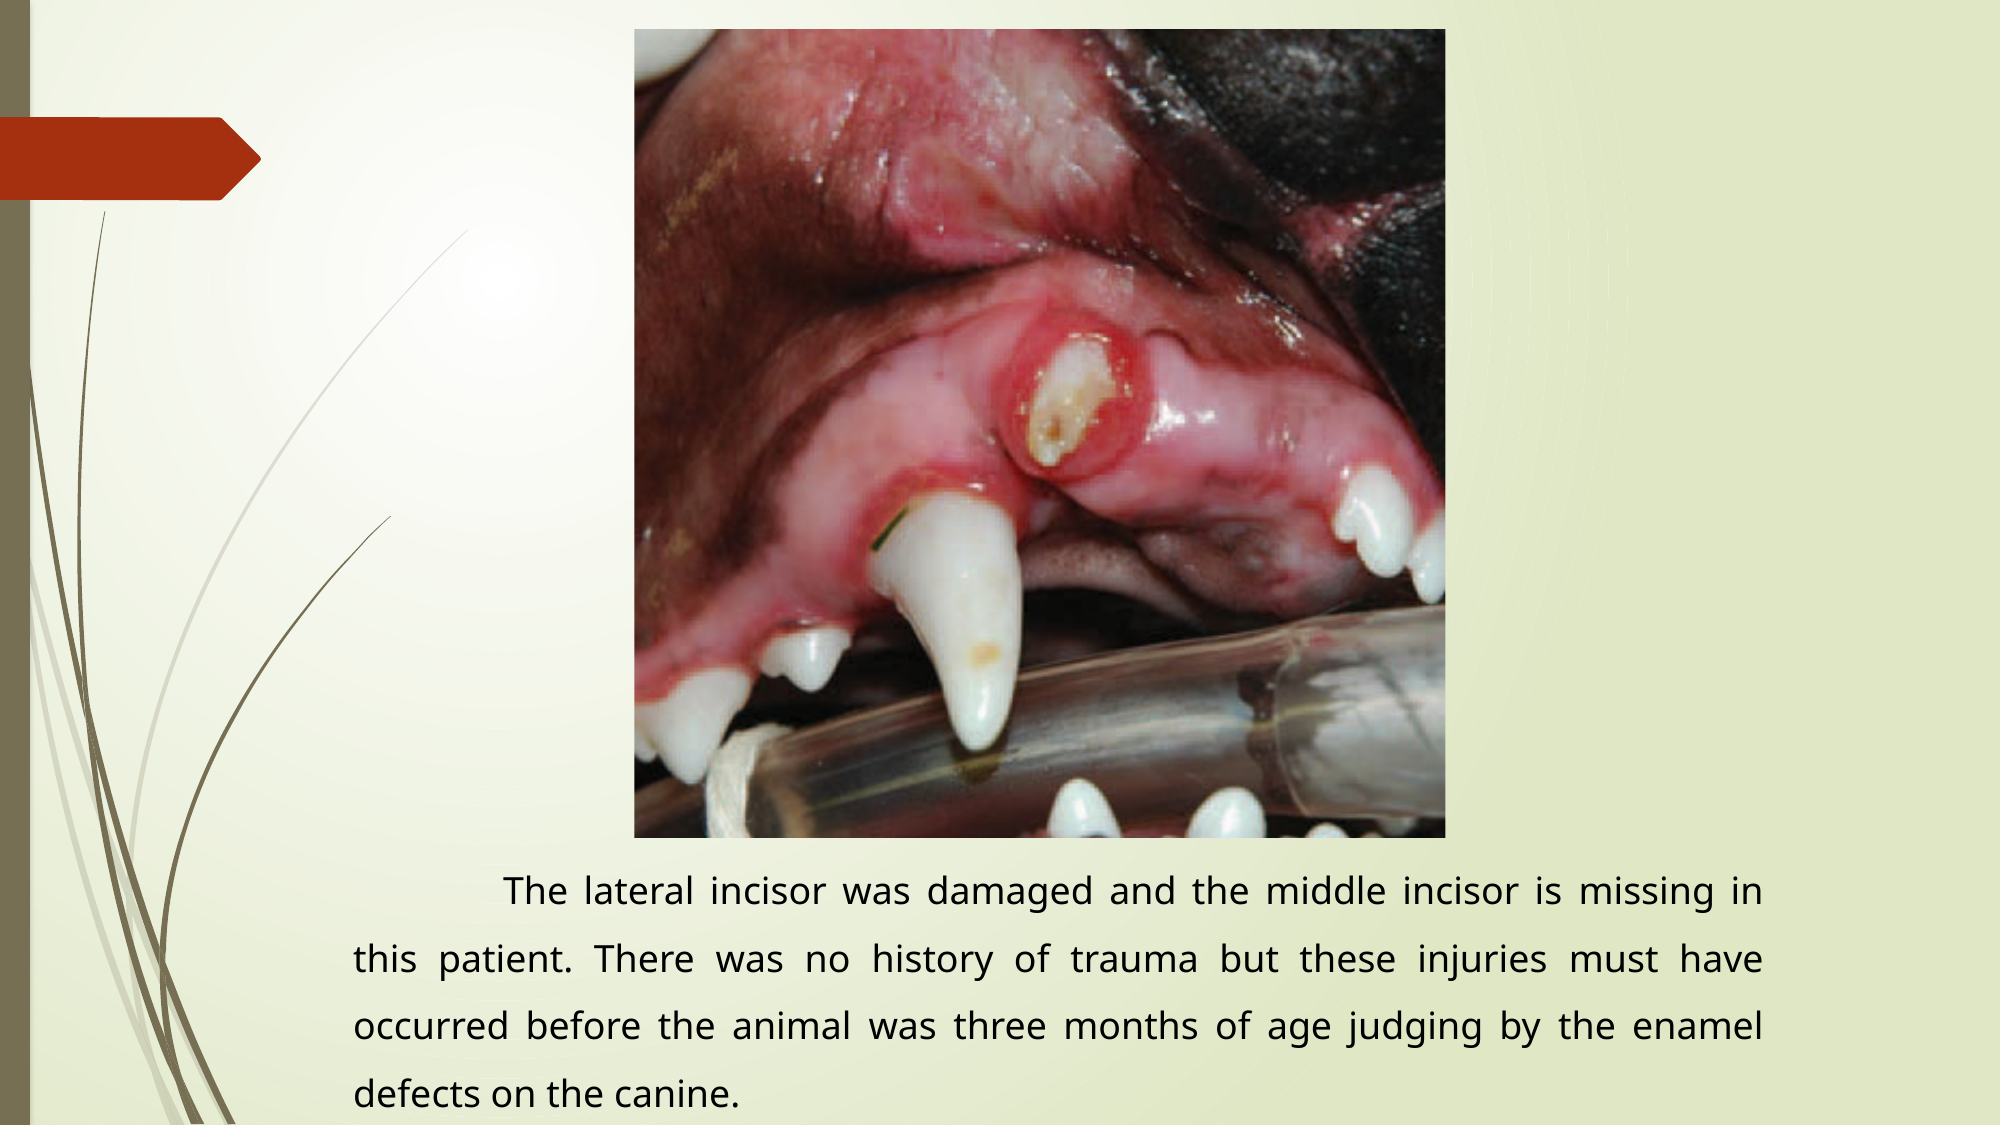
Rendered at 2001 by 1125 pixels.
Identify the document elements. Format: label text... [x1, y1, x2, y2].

text_box The lateral incisor was damaged and the middle incisor is missing in this patient. There was no history of trauma but these injuries must have occurred before the animal was three months of age judging by the enamel defects on the canine. [338, 837, 1779, 1122]
picture [634, 29, 1446, 838]
